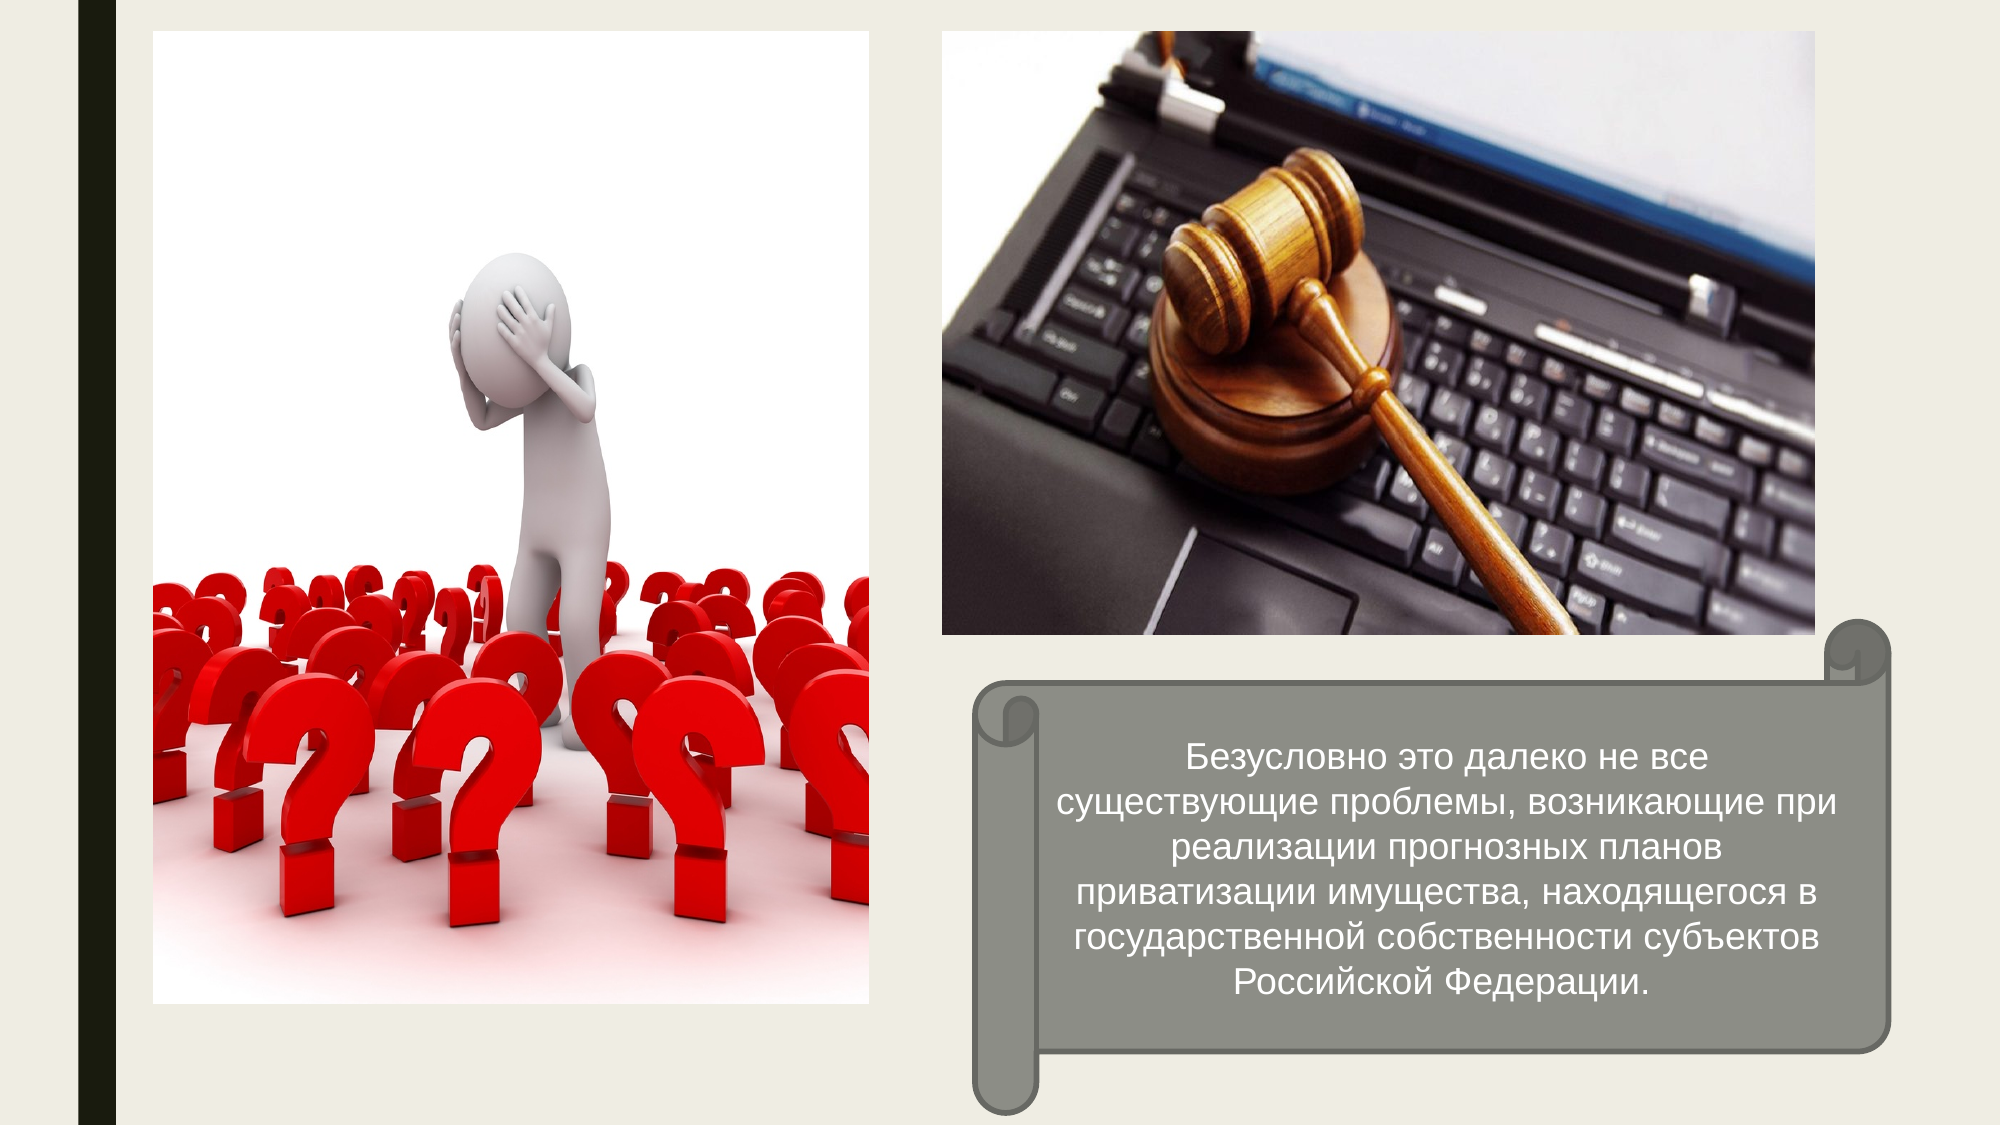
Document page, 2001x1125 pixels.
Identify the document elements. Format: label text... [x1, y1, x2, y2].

text_box Безусловно это далеко не все существующие проблемы, возникающие при реализации прогнозных планов приватизации имущества, находящегося в государственной собственности субъектов Российской Федерации. [972, 618, 1892, 1116]
picture [153, 31, 869, 1004]
picture [942, 31, 1815, 635]
